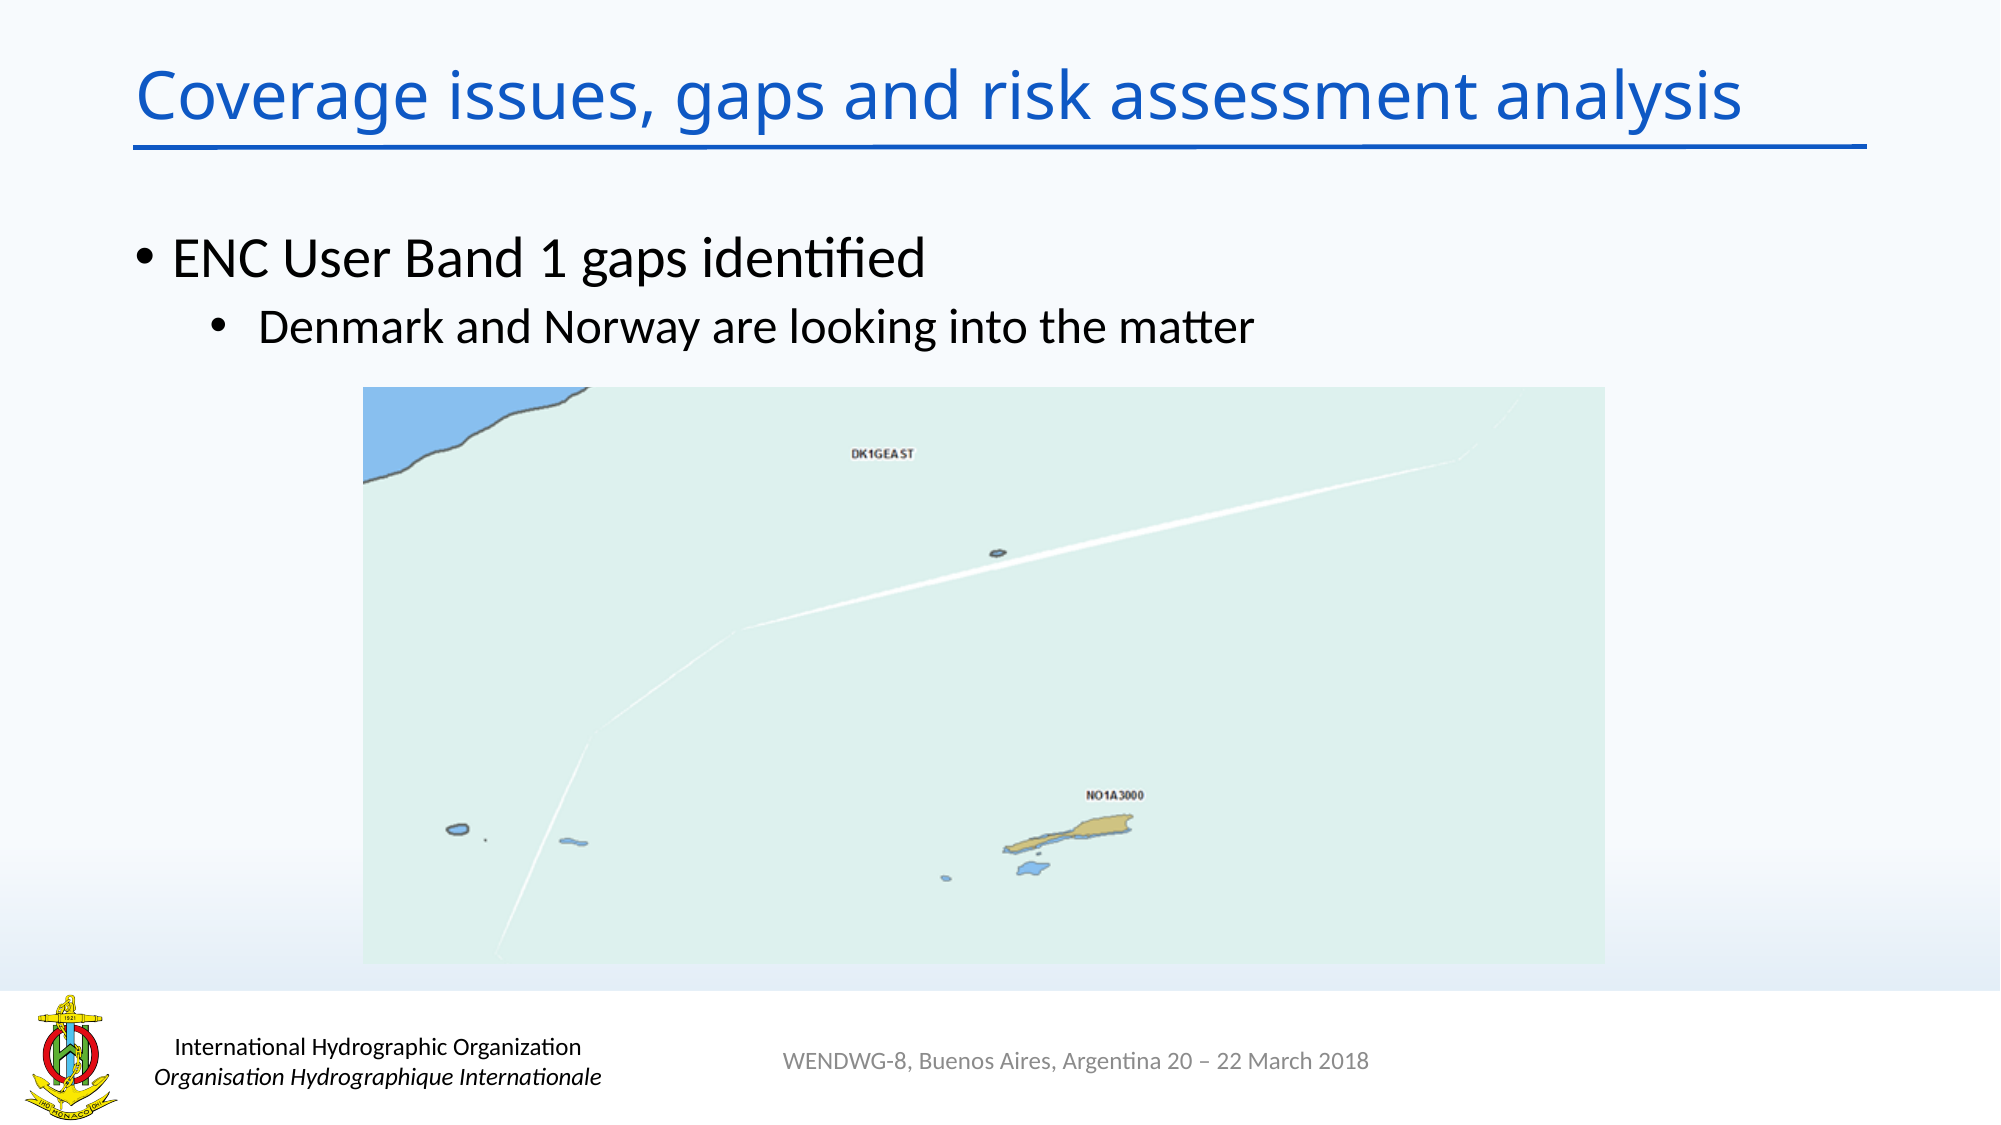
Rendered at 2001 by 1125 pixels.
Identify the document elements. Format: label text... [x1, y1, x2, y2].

footer WENDWG-8, Buenos Aires, Argentina 20 – 22 March 2018 [739, 1029, 1415, 1090]
picture [362, 387, 1605, 964]
picture [17, 990, 122, 1125]
title Coverage issues, gaps and risk assessment analysis [120, 45, 1848, 150]
list ENC User Band 1 gaps identified Denmark and Norway are looking into the matter [119, 219, 1866, 964]
